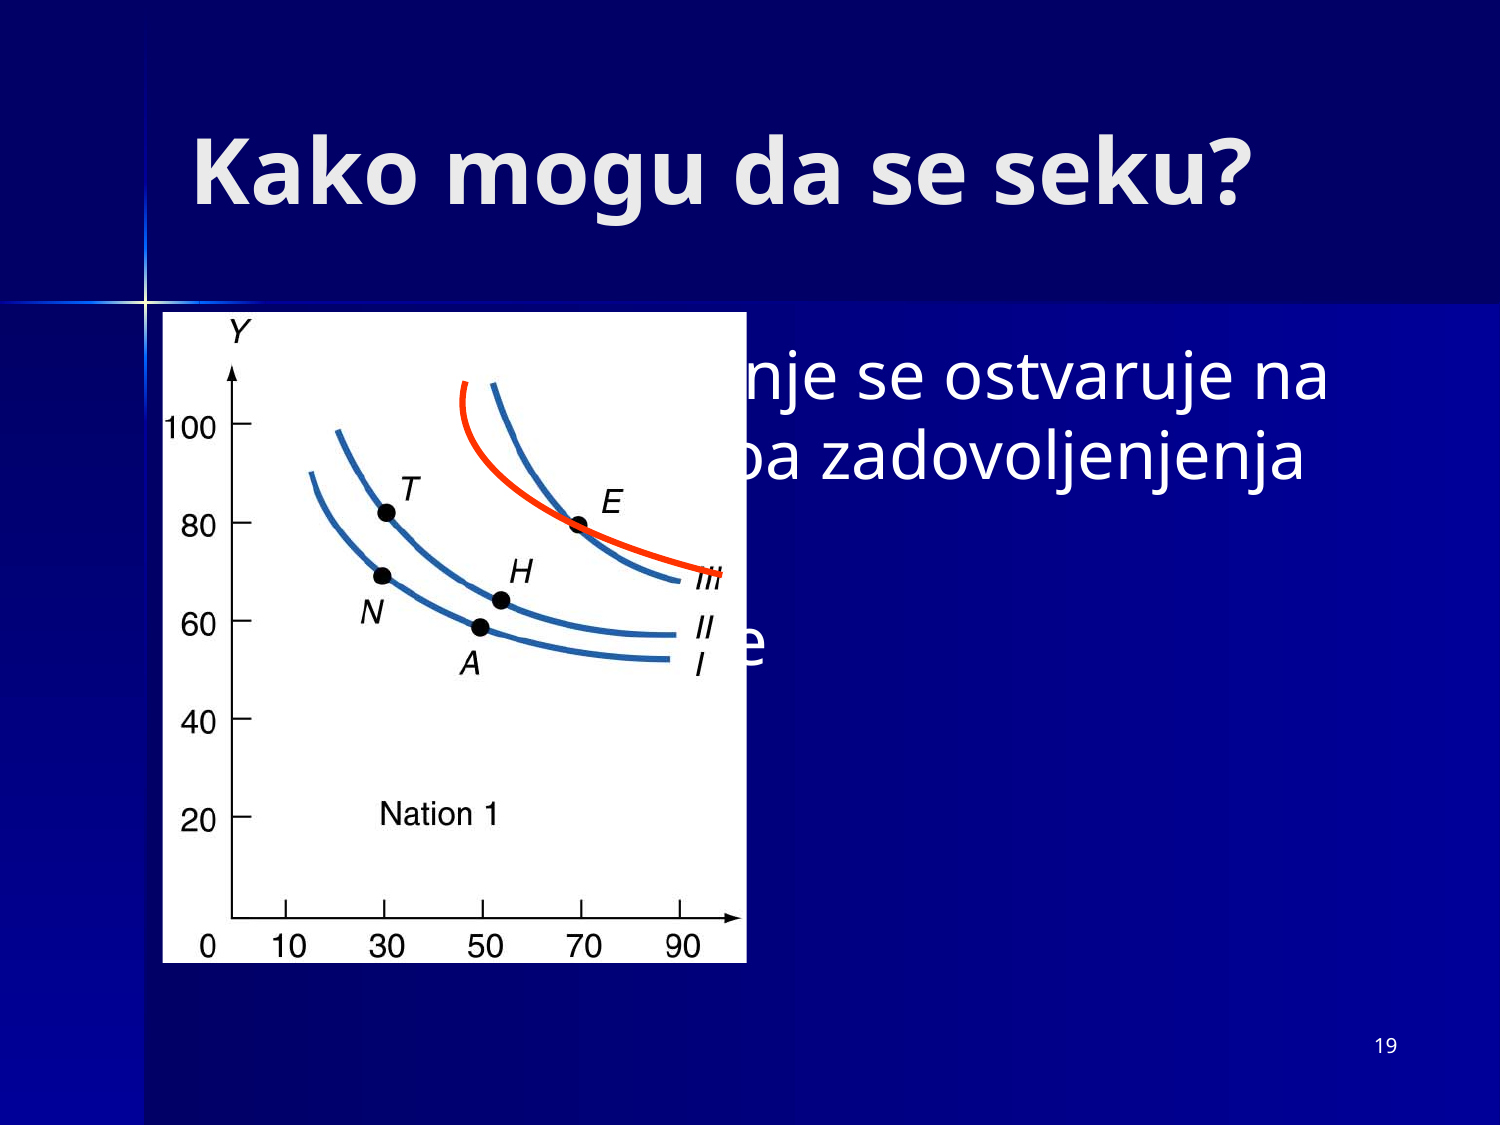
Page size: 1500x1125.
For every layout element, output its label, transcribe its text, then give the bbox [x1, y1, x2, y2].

title Kako mogu da se seku? [174, 49, 1413, 286]
text_box [751, 391, 1050, 560]
picture [162, 312, 747, 963]
list Tj isto zadovoljenje se ostvaruje na dva različita nivoa zadovoljenjenja To znači isto zadovoljenje nije isto! [174, 324, 1413, 1001]
slide_number 19 [1099, 1024, 1413, 1101]
